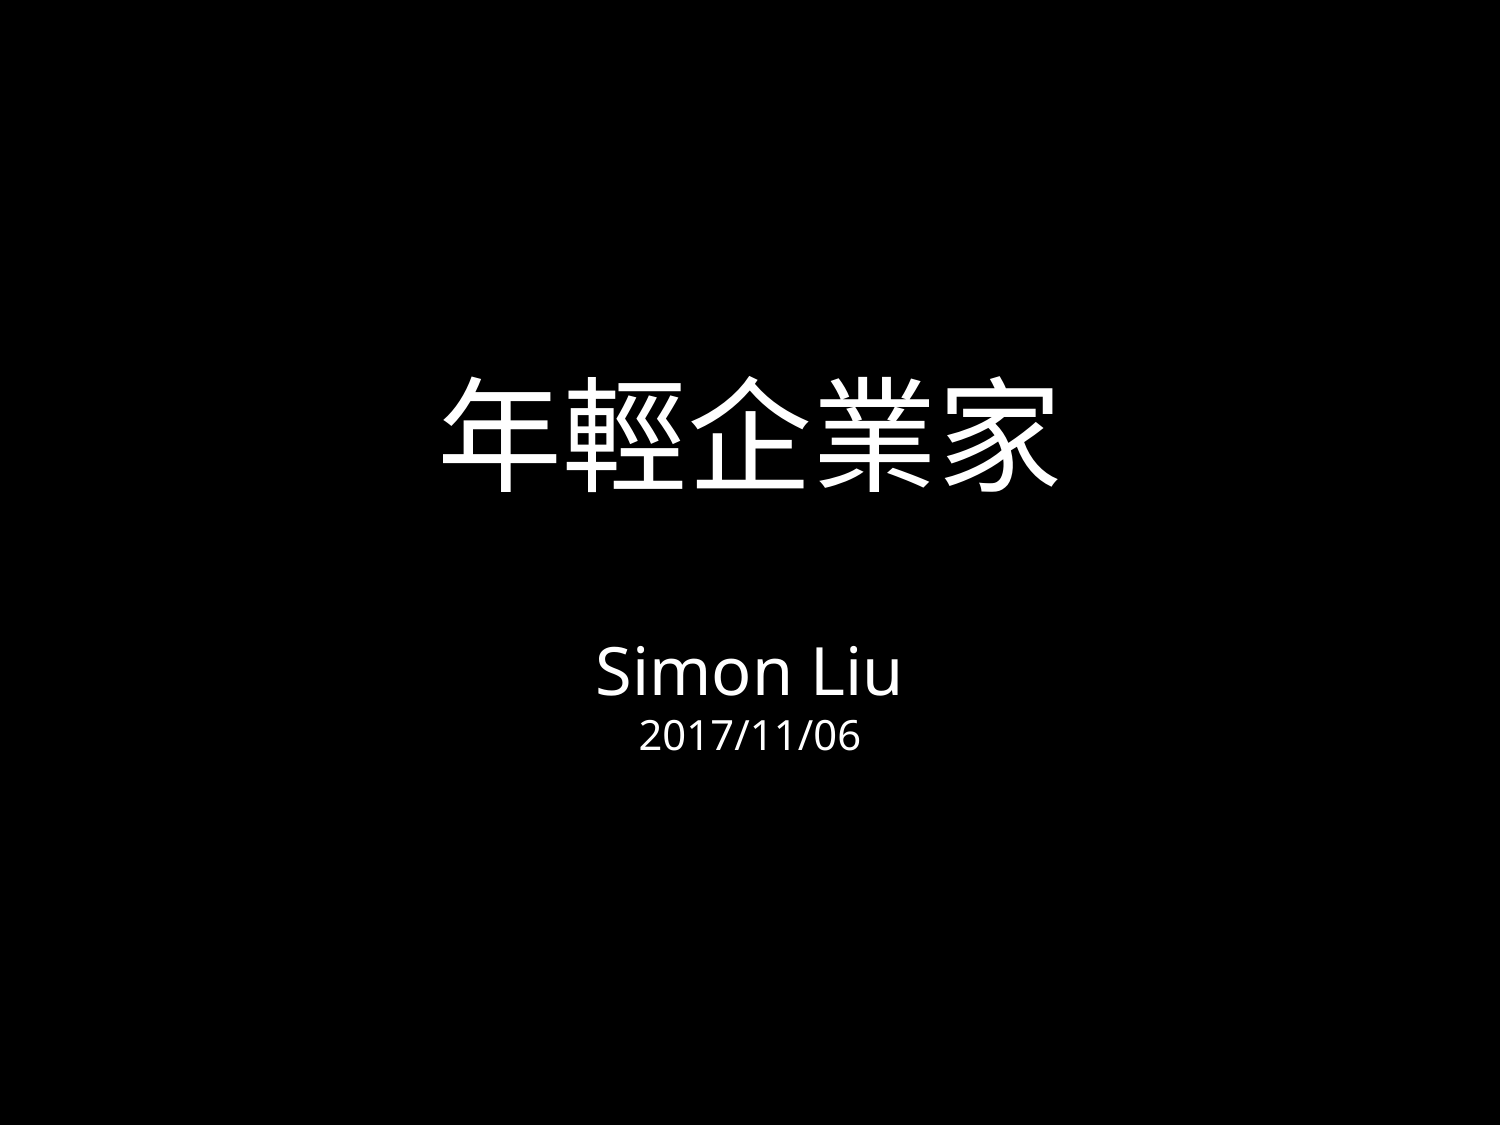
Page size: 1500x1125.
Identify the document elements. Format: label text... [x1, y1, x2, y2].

text_box Simon Liu 2017/11/06 [561, 621, 939, 767]
text_box 年輕企業家 [135, 349, 1365, 515]
